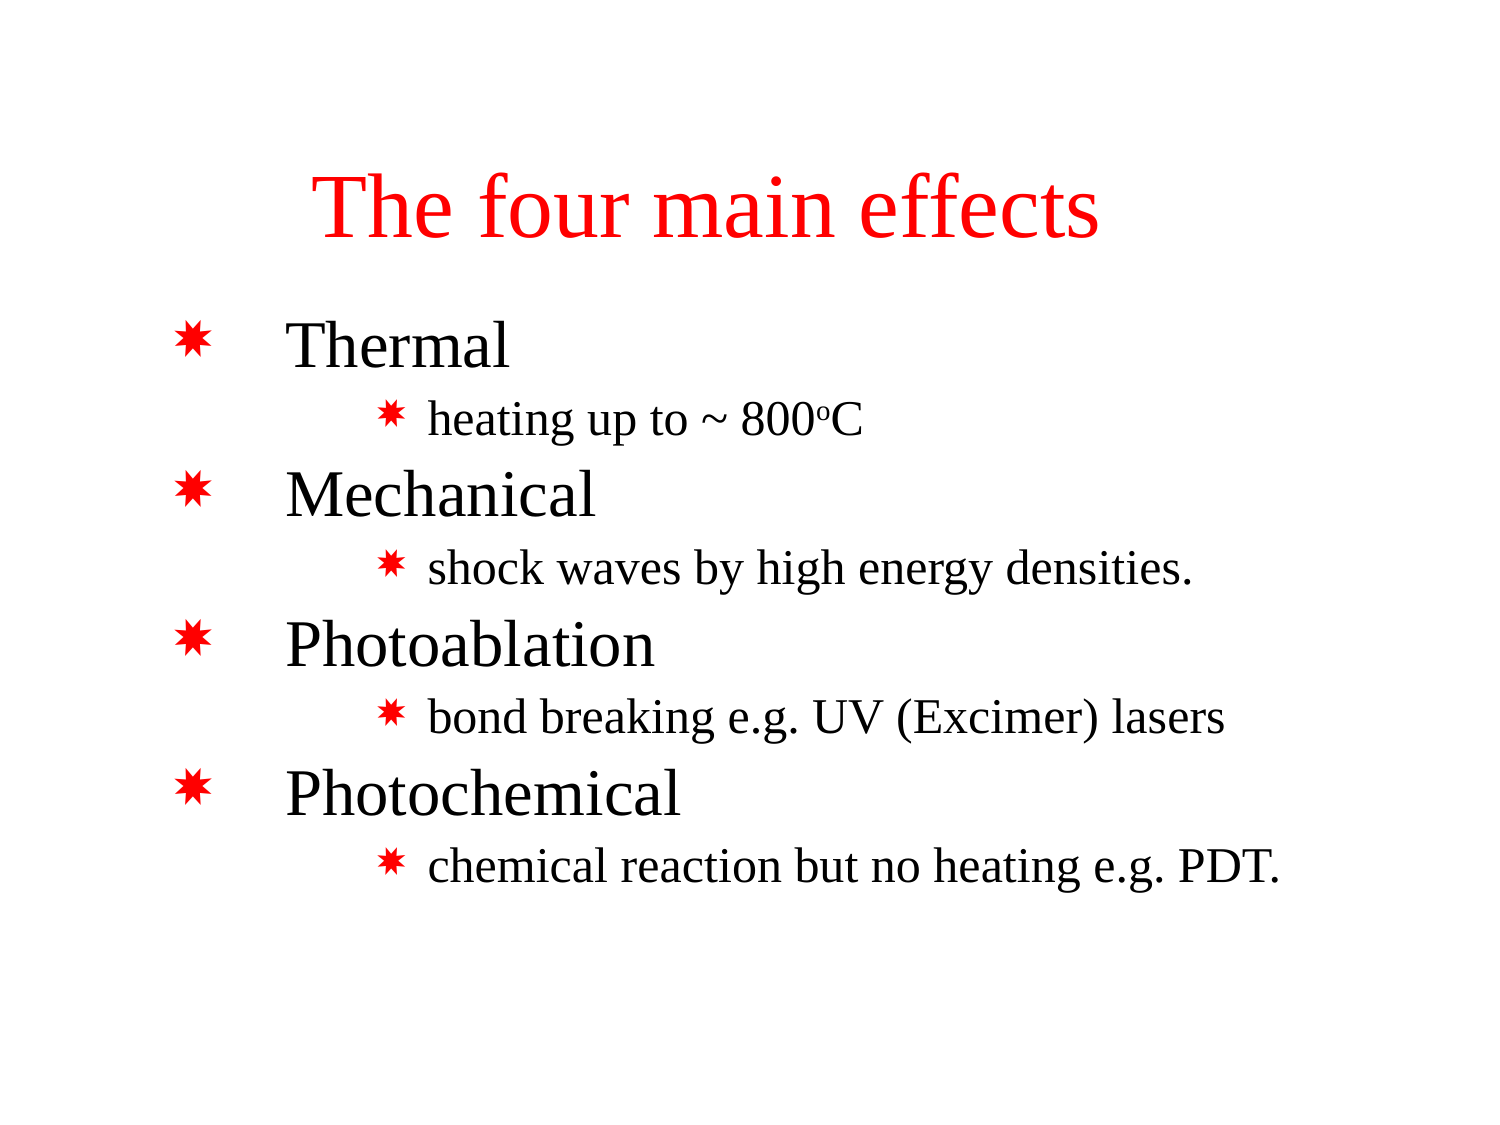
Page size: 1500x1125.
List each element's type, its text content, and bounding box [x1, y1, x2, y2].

title The four main effects [29, 113, 1386, 289]
list Thermal heating up to ~ 800oC Mechanical shock waves by high energy densities. Photoablation bond breaking e.g. UV (Excimer) lasers Photochemical chemical reaction but no heating e.g. PDT. [159, 302, 1412, 965]
